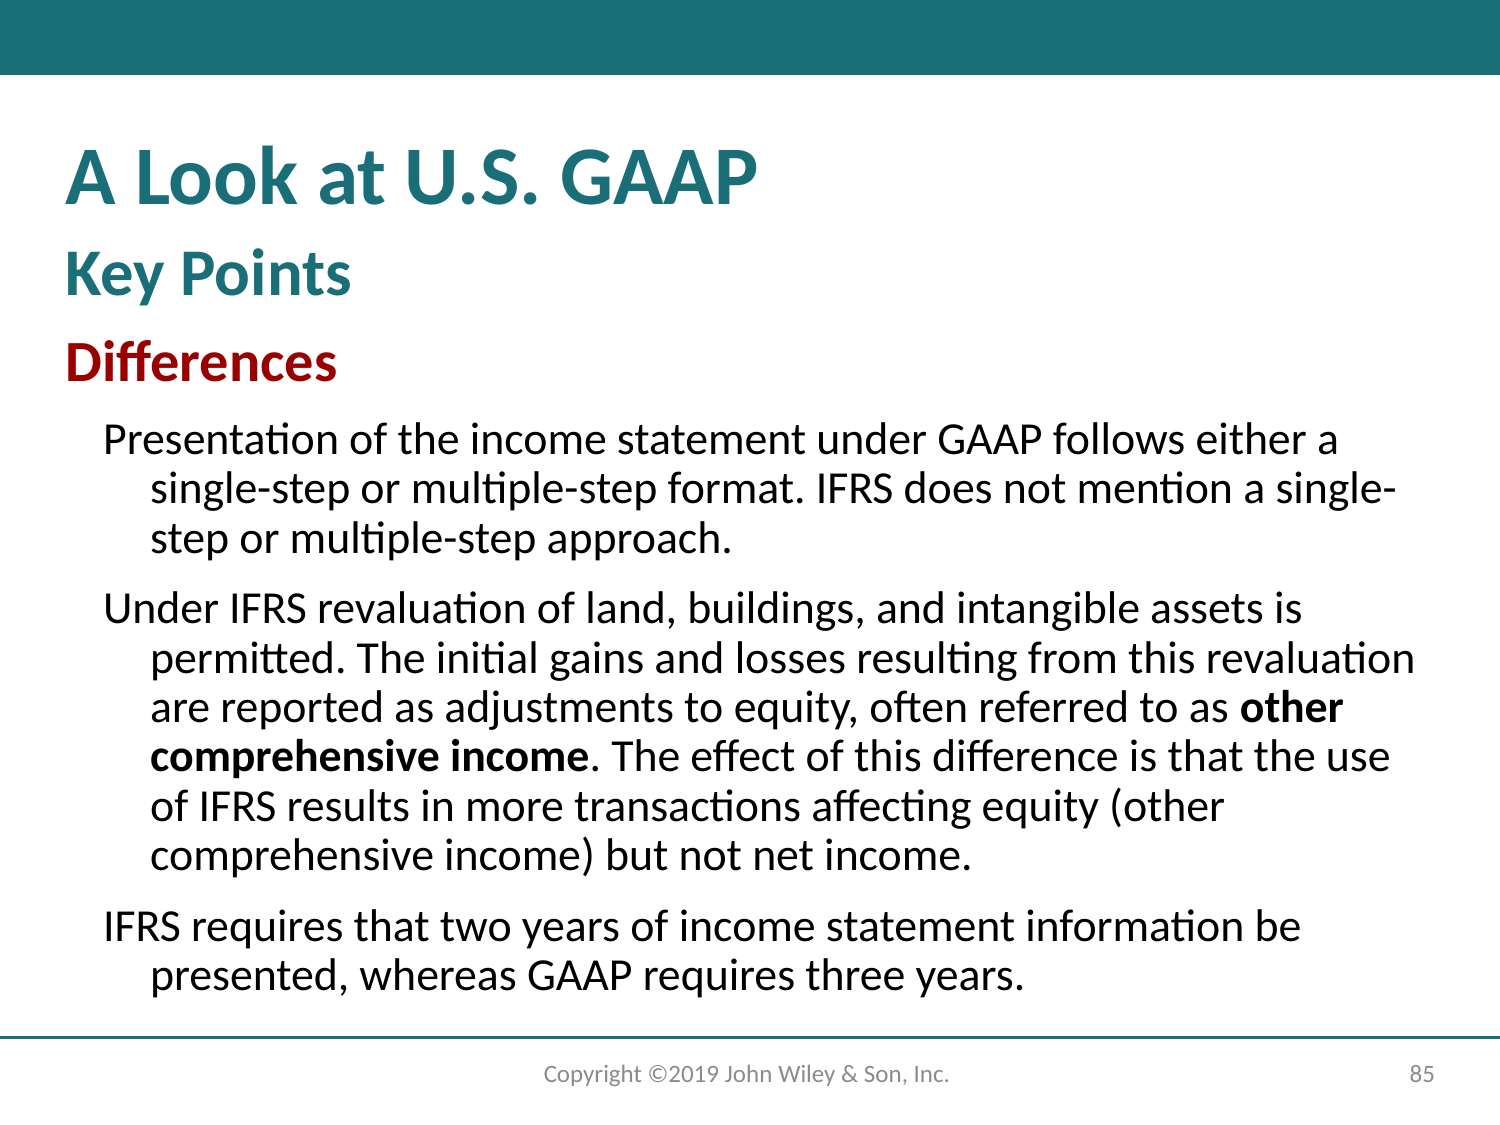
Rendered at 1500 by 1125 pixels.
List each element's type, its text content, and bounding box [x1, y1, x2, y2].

title A Look at U.S. GAAP [50, 125, 1475, 328]
list Key Points Differences Presentation of the income statement under GAAP follows either a single-step or multiple-step format. IFRS does not mention a single-step or multiple-step approach. Under IFRS revaluation of land, buildings, and intangible assets is permitted. The initial gains and losses resulting from this revaluation are reported as adjustments to equity, often referred to as other comprehensive income. The effect of this difference is that the use of IFRS results in more transactions affecting equity (other comprehensive income) but not net income. IFRS requires that two years of income statement information be presented, whereas GAAP requires three years. [50, 328, 1451, 1013]
slide_number 85 [1059, 1042, 1450, 1103]
footer Copyright ©2019 John Wiley & Son, Inc. [496, 1042, 1004, 1103]
